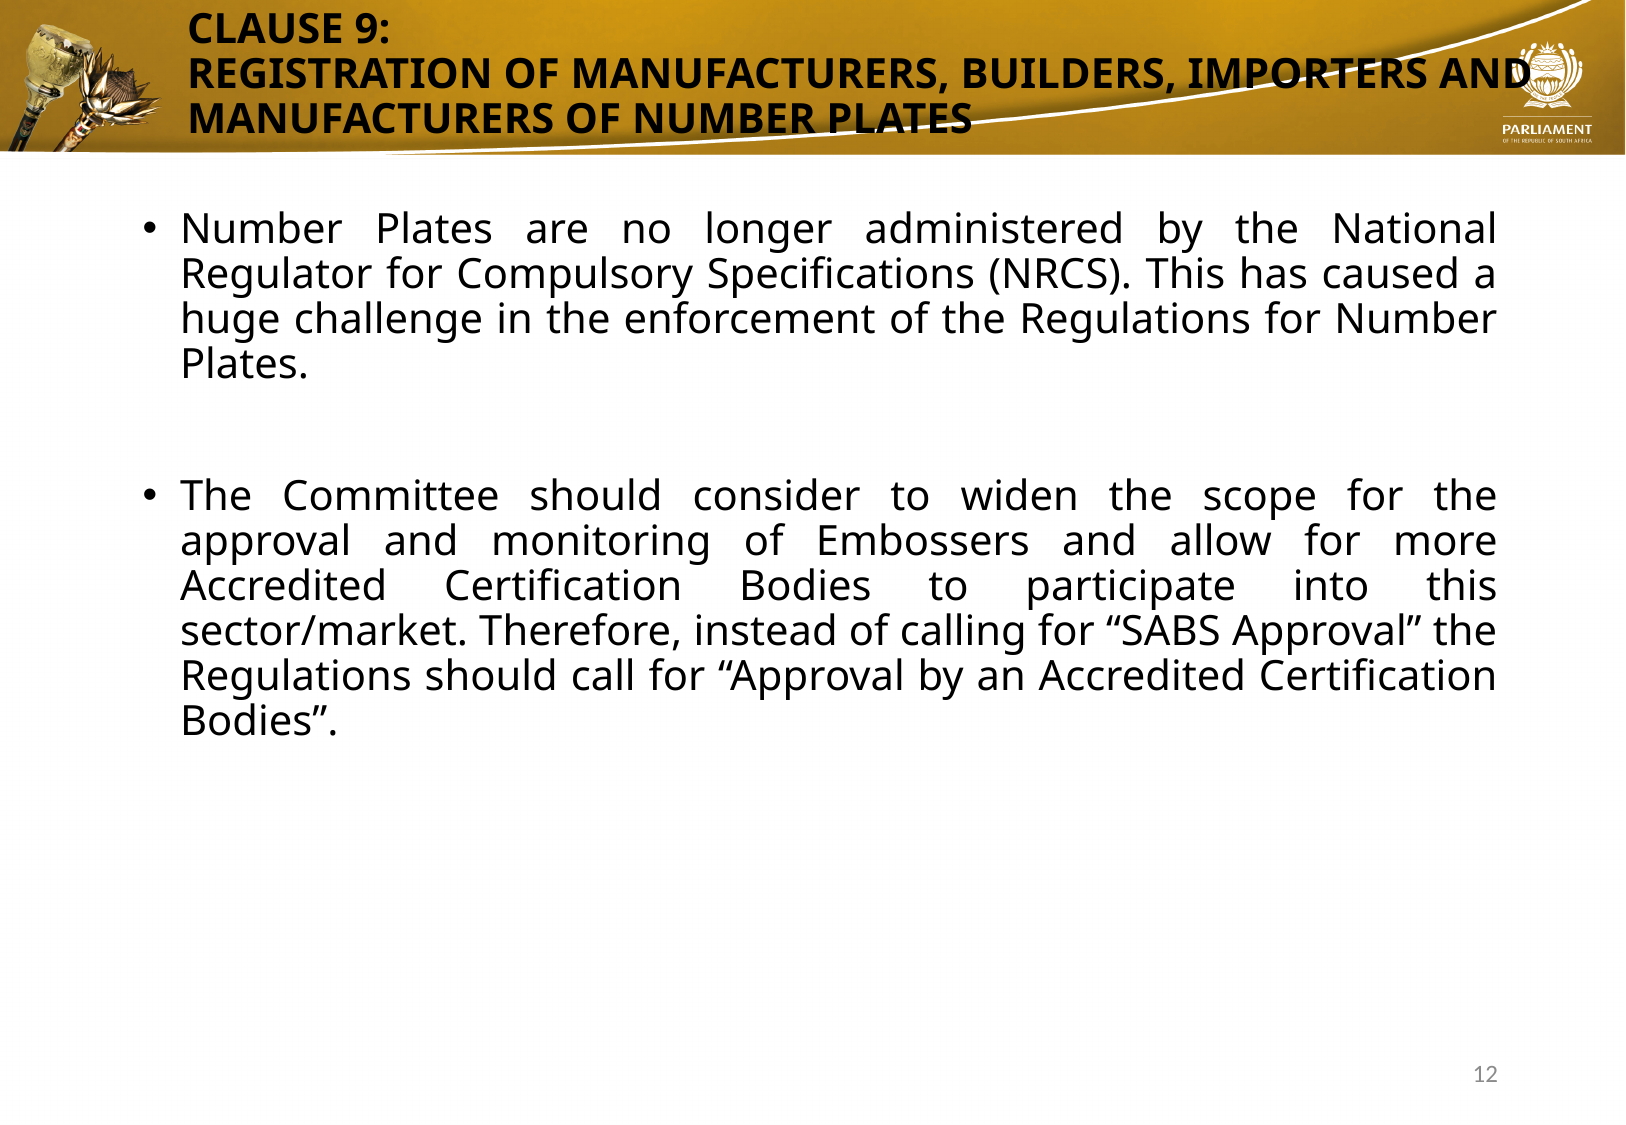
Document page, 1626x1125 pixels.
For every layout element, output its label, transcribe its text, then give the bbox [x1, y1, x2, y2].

title Clause 9: Registration of manufacturers, builders, importers and manufacturers of number plates [172, 39, 1574, 111]
list Number Plates are no longer administered by the National Regulator for Compulsory Specifications (NRCS). This has caused a huge challenge in the enforcement of the Regulations for Number Plates. The Committee should consider to widen the scope for the approval and monitoring of Embossers and allow for more Accredited Certification Bodies to participate into this sector/market. Therefore, instead of calling for “SABS Approval” the Regulations should call for “Approval by an Accredited Certification Bodies”. [127, 200, 1514, 1014]
picture [0, 0, 1626, 1125]
slide_number 12 [1147, 1042, 1514, 1103]
